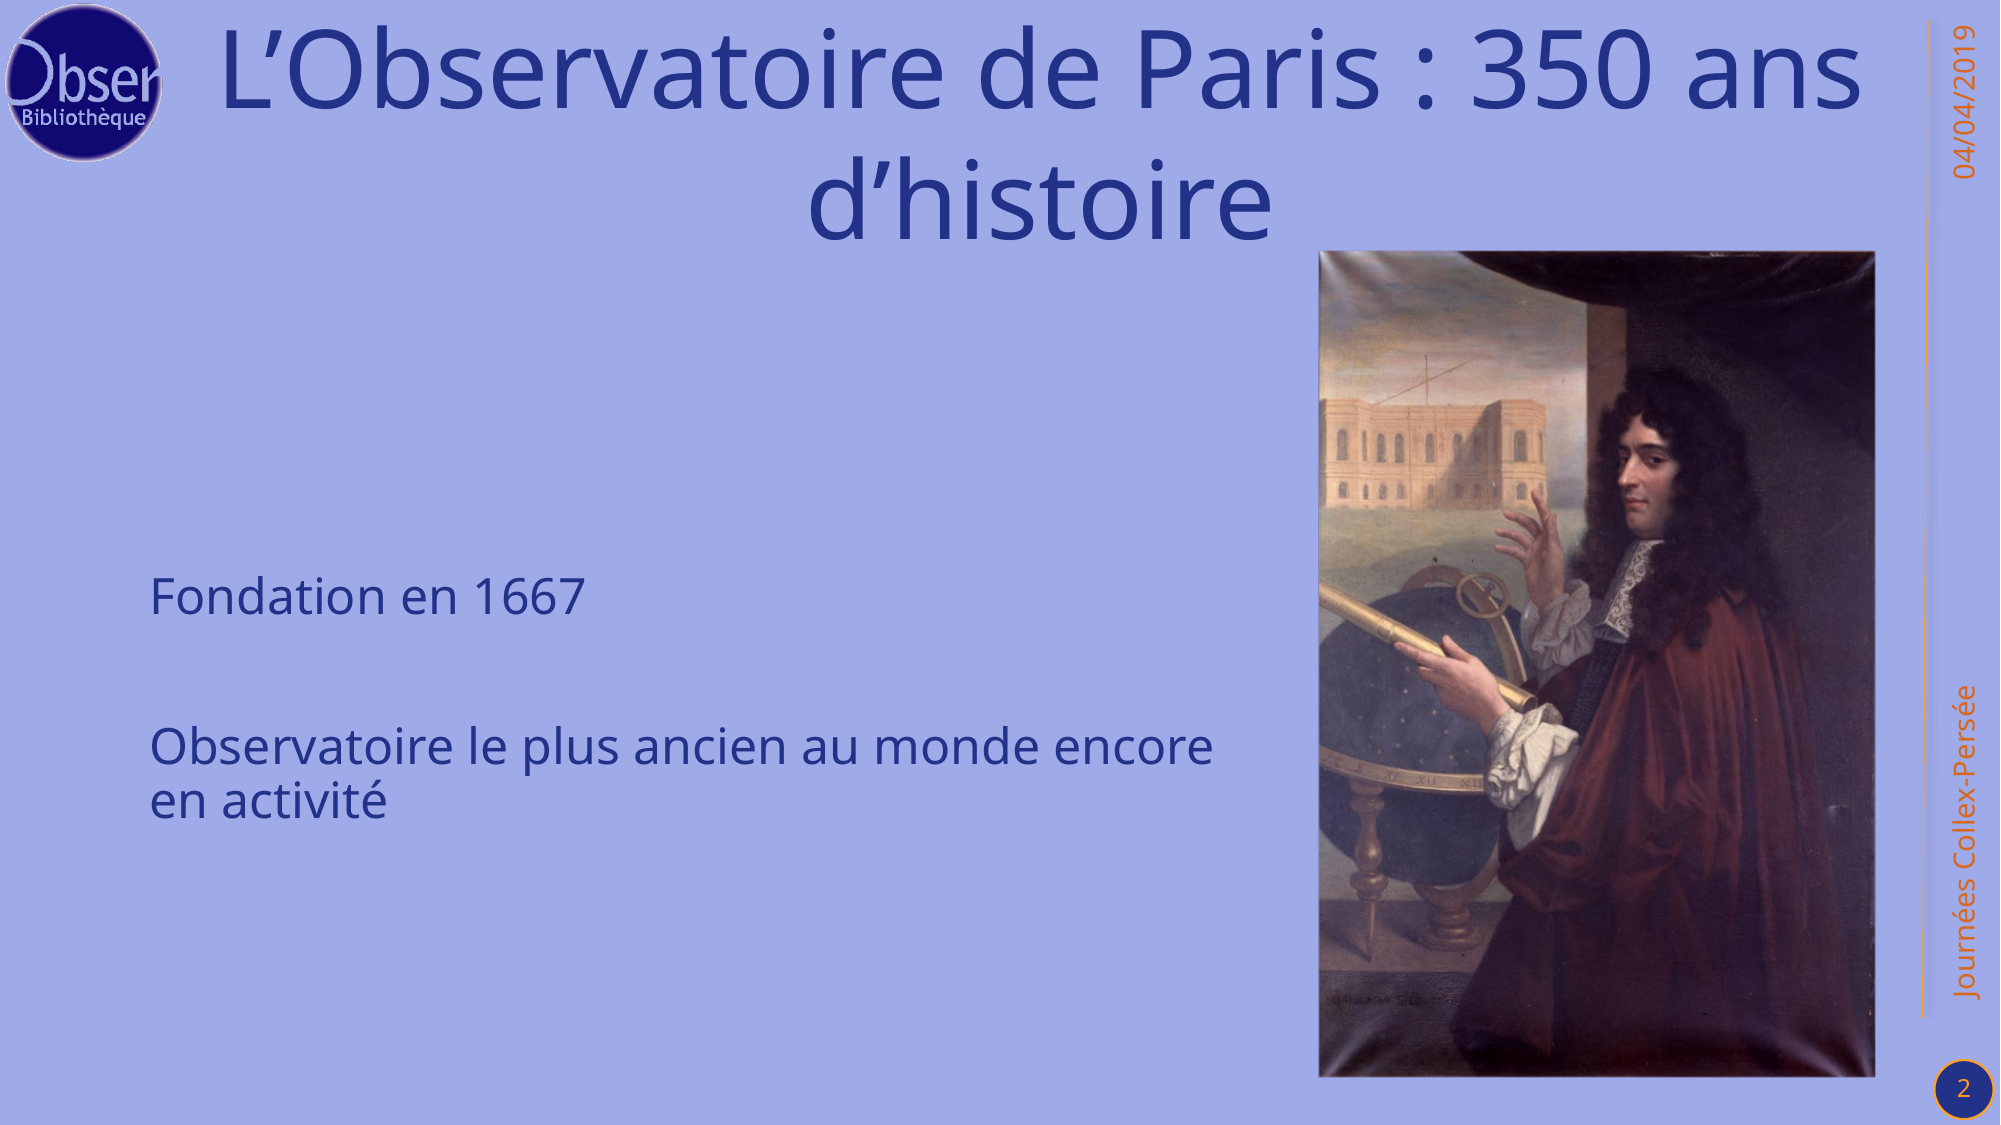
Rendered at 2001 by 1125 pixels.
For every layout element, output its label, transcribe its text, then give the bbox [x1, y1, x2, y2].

subtitle Fondation en 1667 Observatoire le plus ancien au monde encore en activité [1, 564, 1199, 1092]
title L’Observatoire de Paris : 350 ans d’histoire [164, 0, 1923, 269]
footer Journées Collex-Persée [1994, 207, 1999, 1014]
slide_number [1926, 0, 1999, 207]
picture [1199, 205, 1994, 1122]
picture [0, 0, 164, 166]
